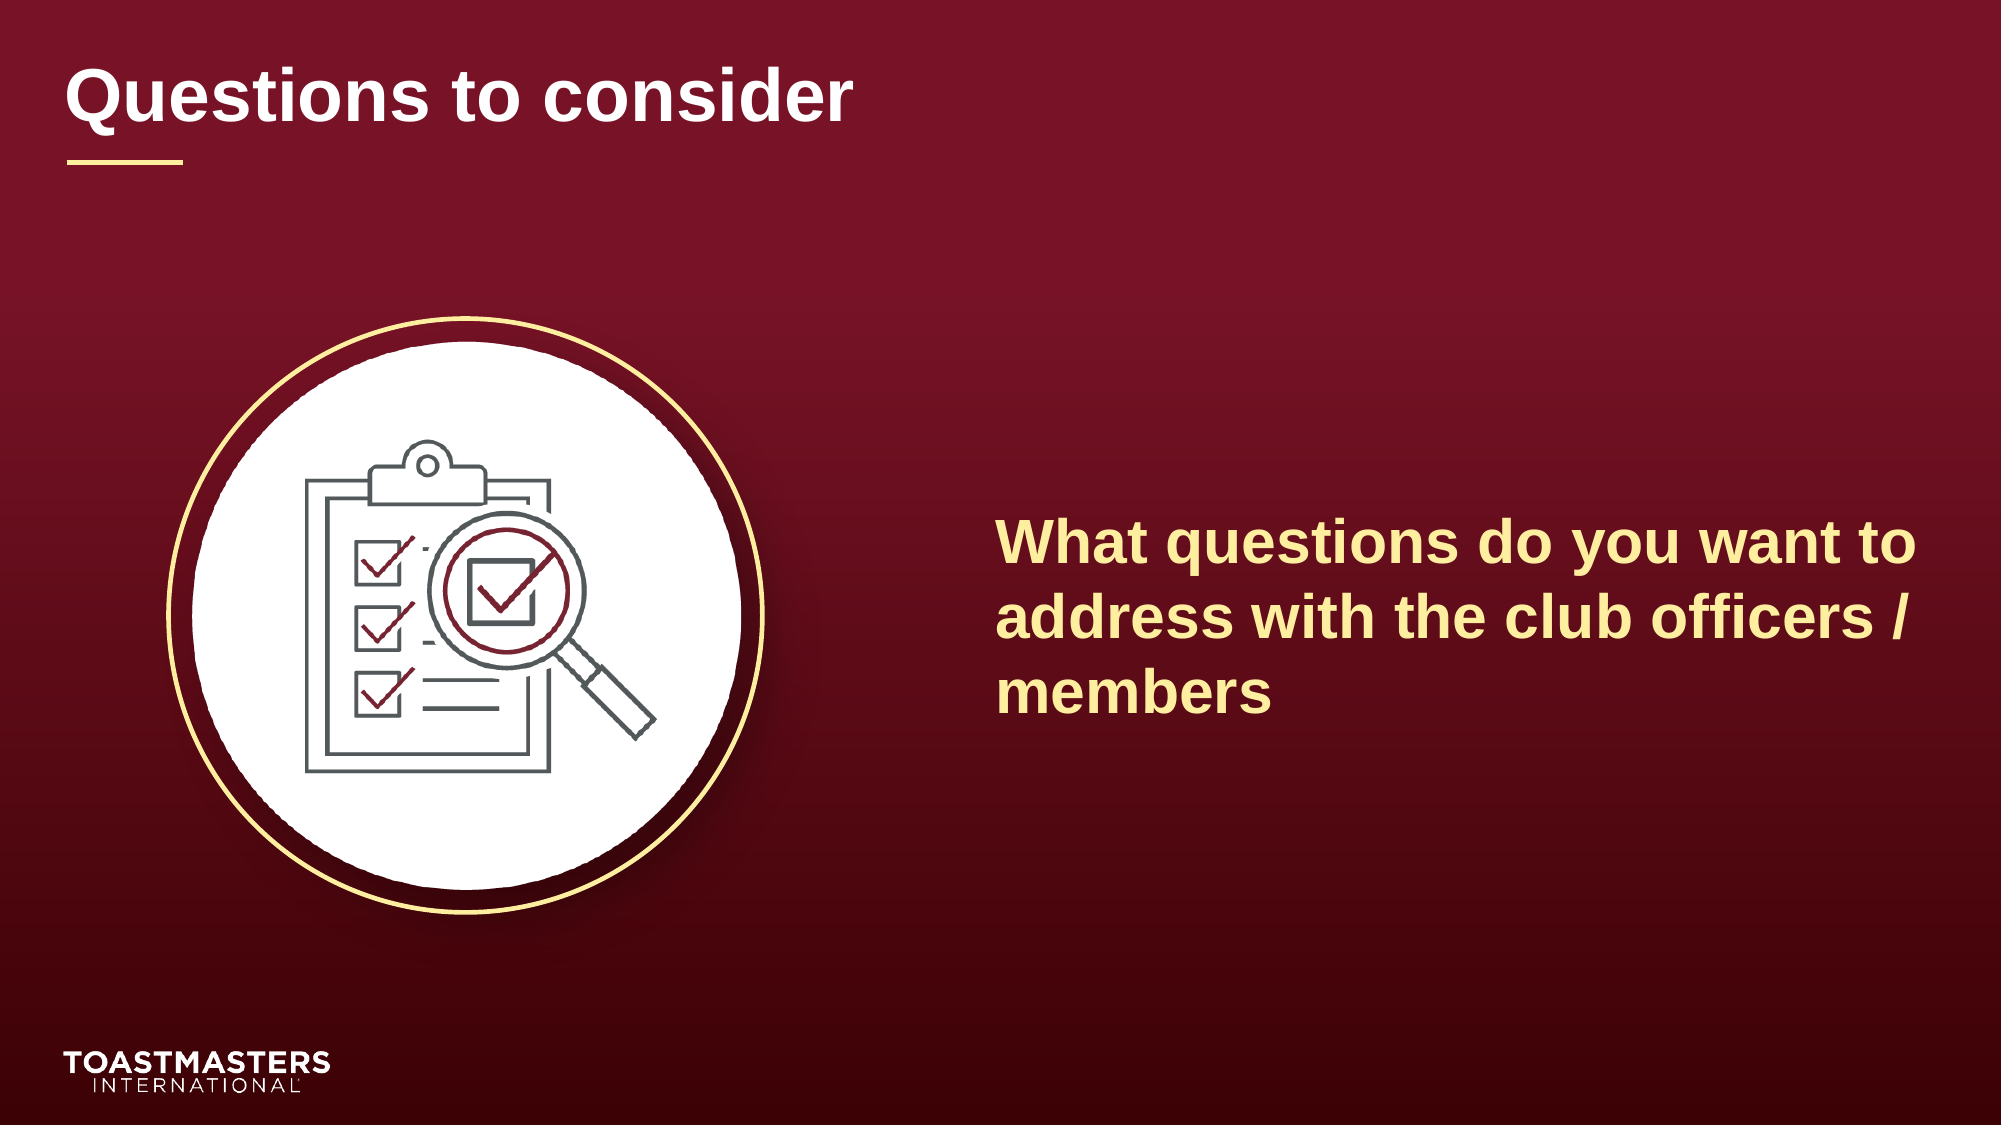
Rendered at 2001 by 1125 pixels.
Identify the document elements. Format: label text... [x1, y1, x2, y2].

list What questions do you want to address with the club officers / members [980, 316, 1934, 911]
picture [51, 1036, 343, 1103]
picture [152, 298, 840, 985]
list Questions to consider [50, 19, 1934, 164]
